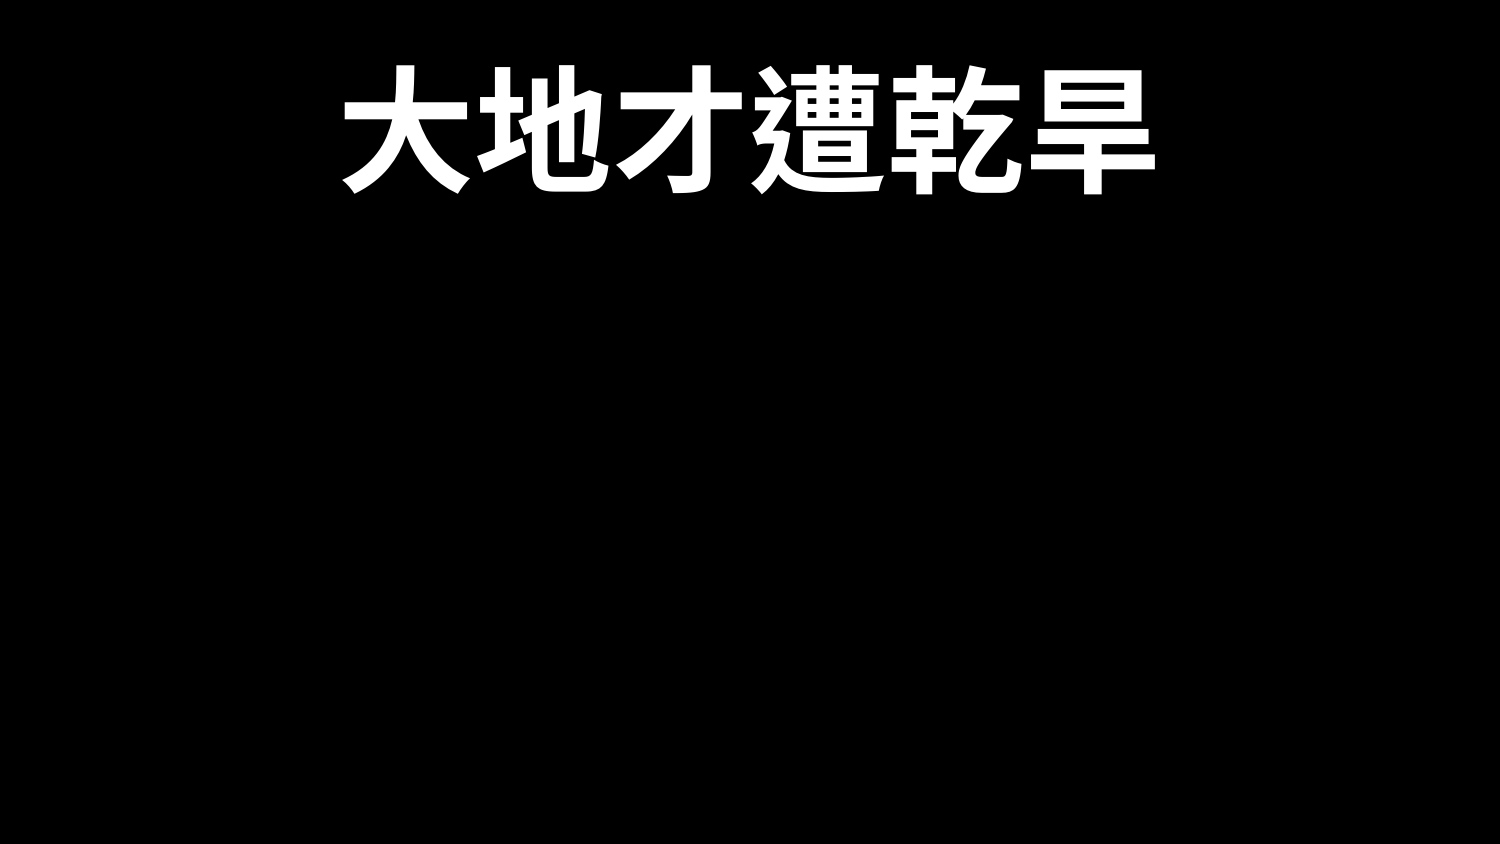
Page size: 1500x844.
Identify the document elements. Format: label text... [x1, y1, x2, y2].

title 大地才遭乾旱 [75, 56, 1425, 198]
